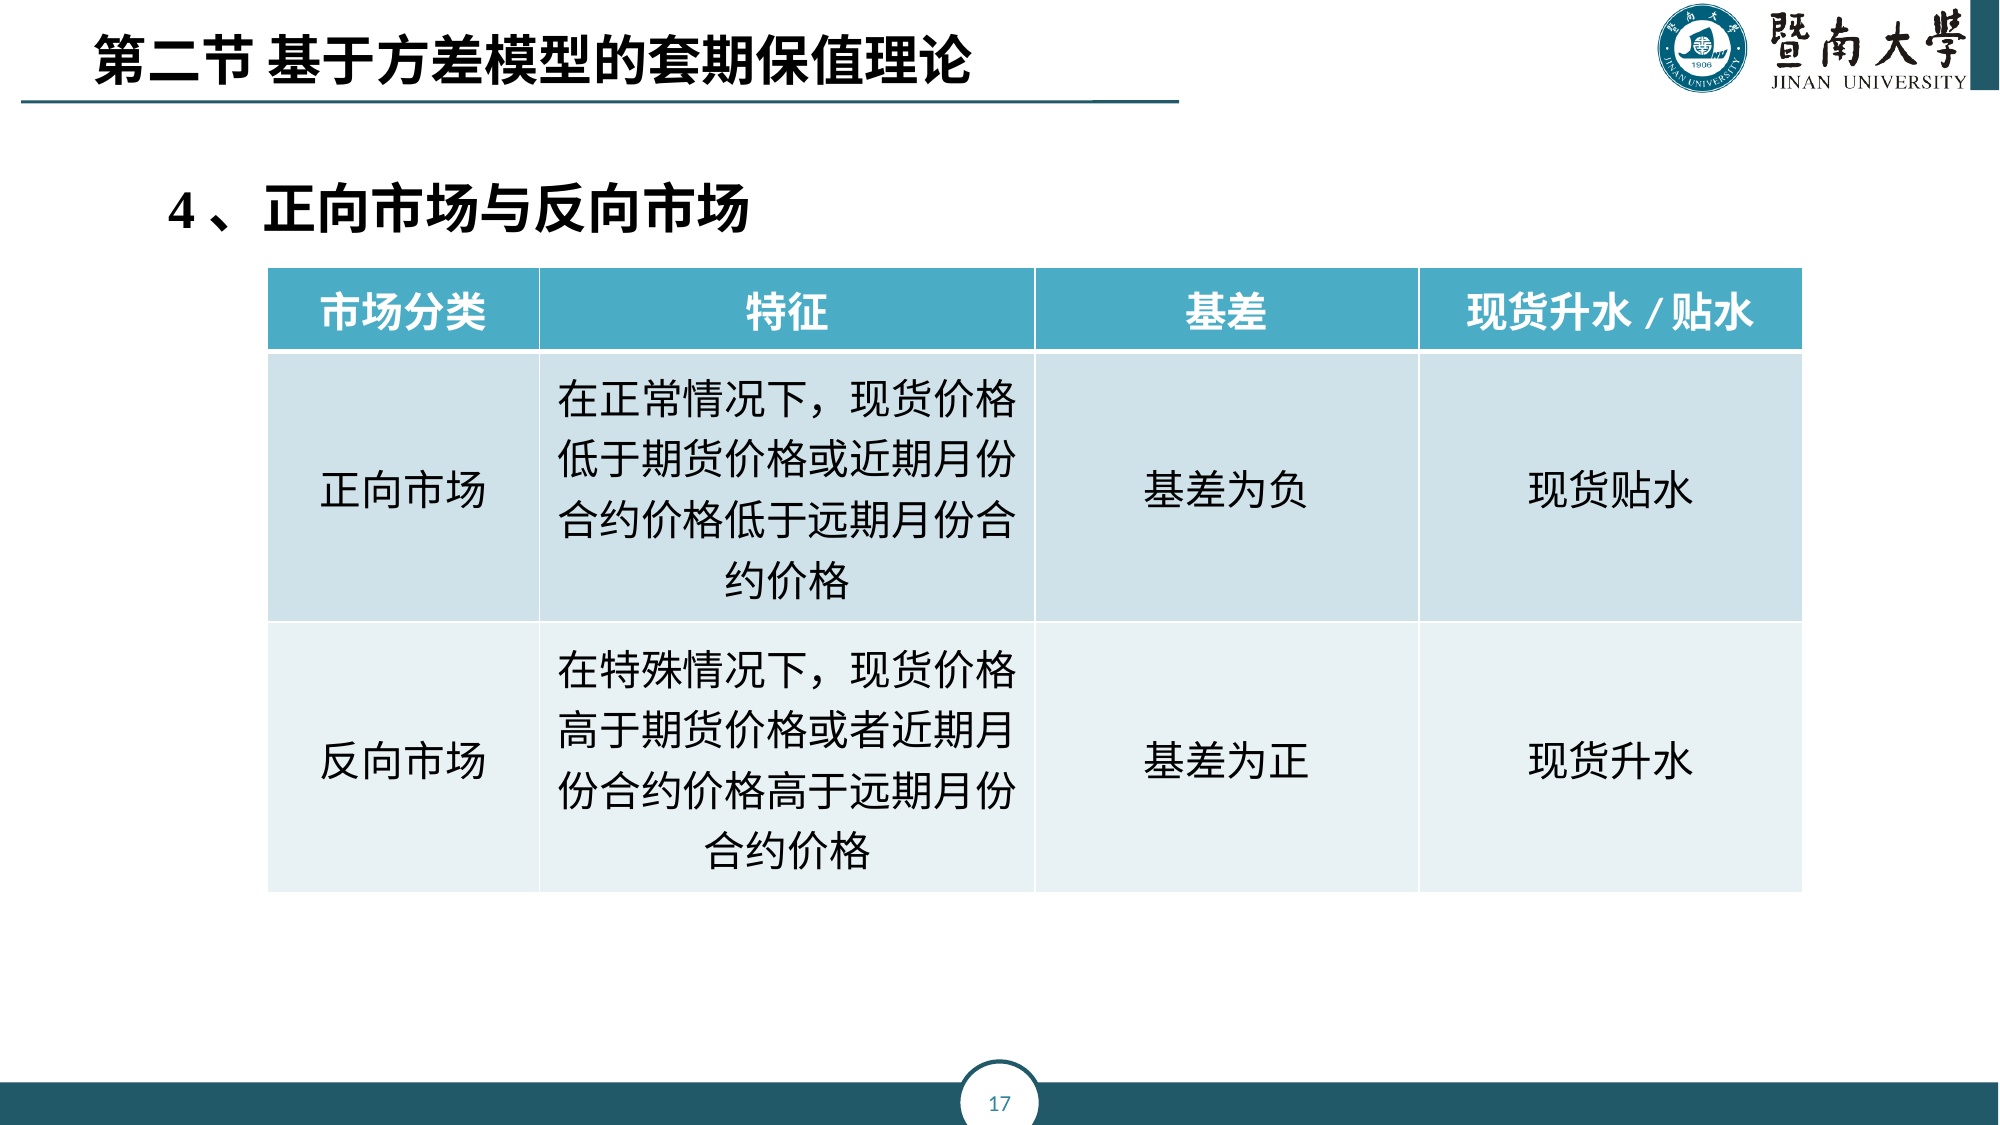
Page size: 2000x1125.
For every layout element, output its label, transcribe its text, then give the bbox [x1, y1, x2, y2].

table_cell 现货贴水 [1420, 354, 1802, 621]
table_cell 反向市场 [268, 623, 539, 892]
table_header 特征 [540, 268, 1034, 349]
table_header 现货升水/贴水 [1420, 268, 1802, 349]
table_header 市场分类 [268, 268, 539, 349]
text_box 4、正向市场与反向市场 [78, 133, 1957, 256]
table_cell 现货升水 [1420, 623, 1802, 892]
table_cell 基差为负 [1036, 354, 1418, 621]
table_cell 在正常情况下，现货价格低于期货价格或近期月份合约价格低于远期月份合约价格 [540, 354, 1034, 621]
picture [1657, 3, 1967, 93]
table_cell 正向市场 [268, 354, 539, 621]
table_header 基差 [1036, 268, 1418, 349]
table_cell 基差为正 [1036, 623, 1418, 892]
text_box 第二节 基于方差模型的套期保值理论 [78, 19, 1248, 99]
table_cell 在特殊情况下，现货价格高于期货价格或者近期月份合约价格高于远期月份合约价格 [540, 623, 1034, 892]
